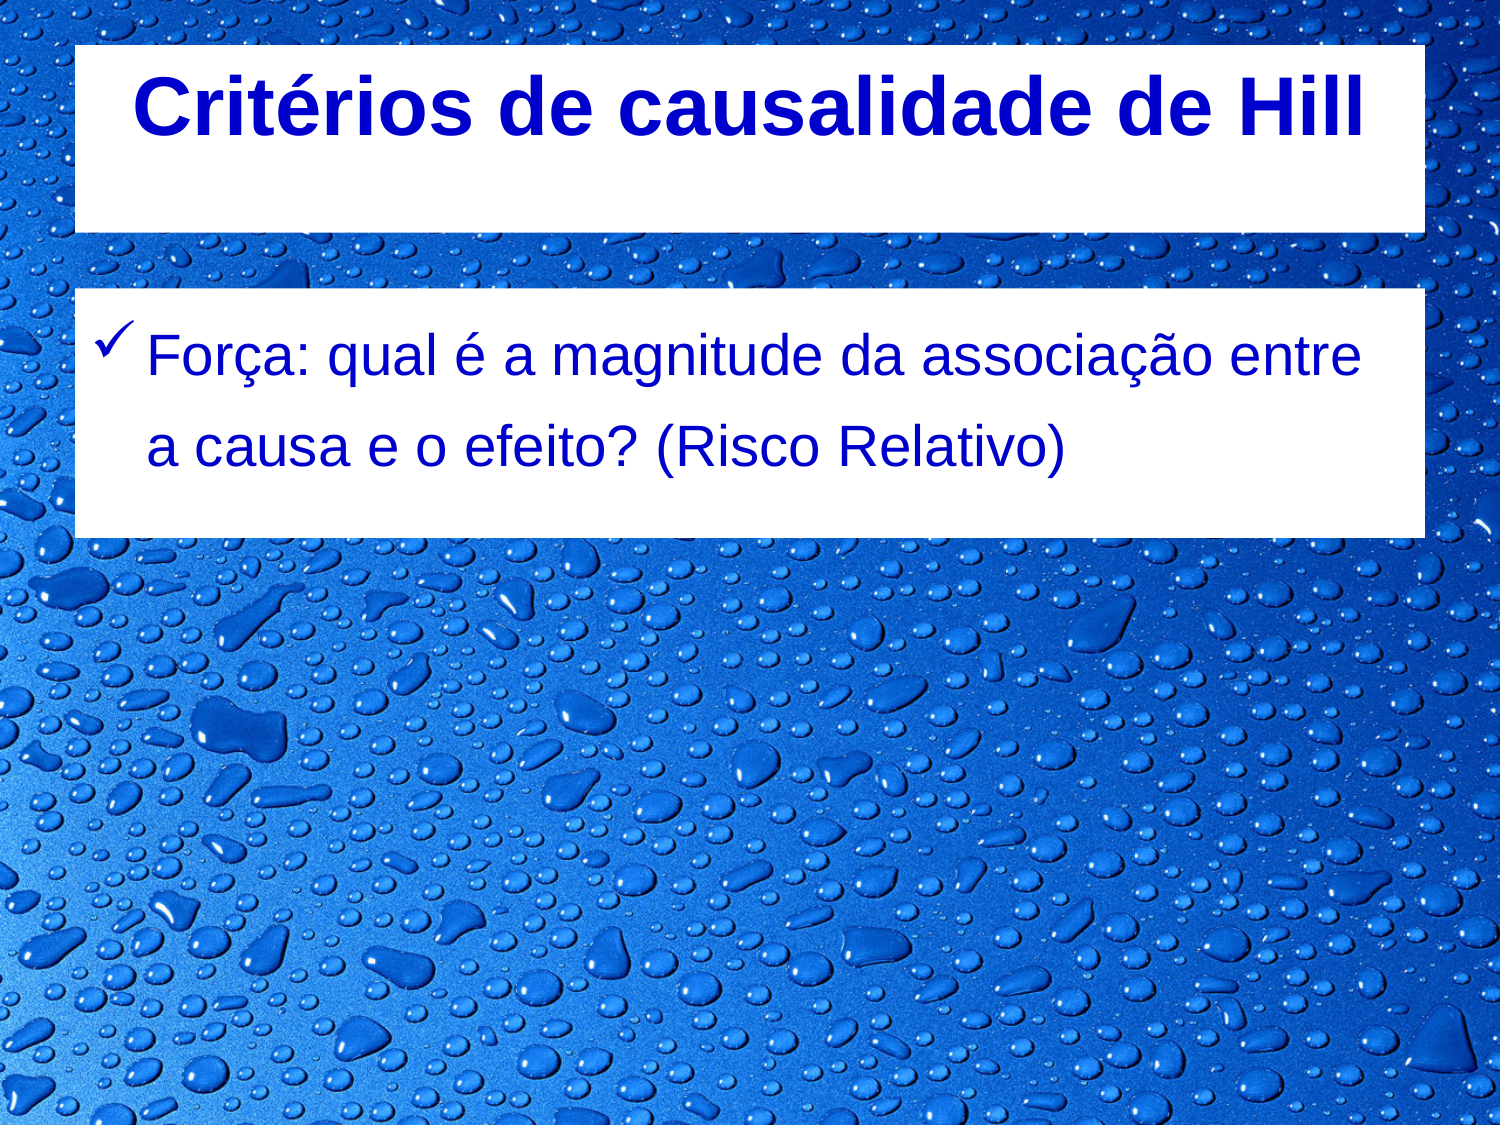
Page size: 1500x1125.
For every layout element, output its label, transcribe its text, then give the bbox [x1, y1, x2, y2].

picture [0, 0, 1500, 1125]
list Força: qual é a magnitude da associação entre a causa e o efeito? (Risco Relativo) [75, 288, 1425, 538]
title Critérios de causalidade de Hill [75, 45, 1425, 233]
